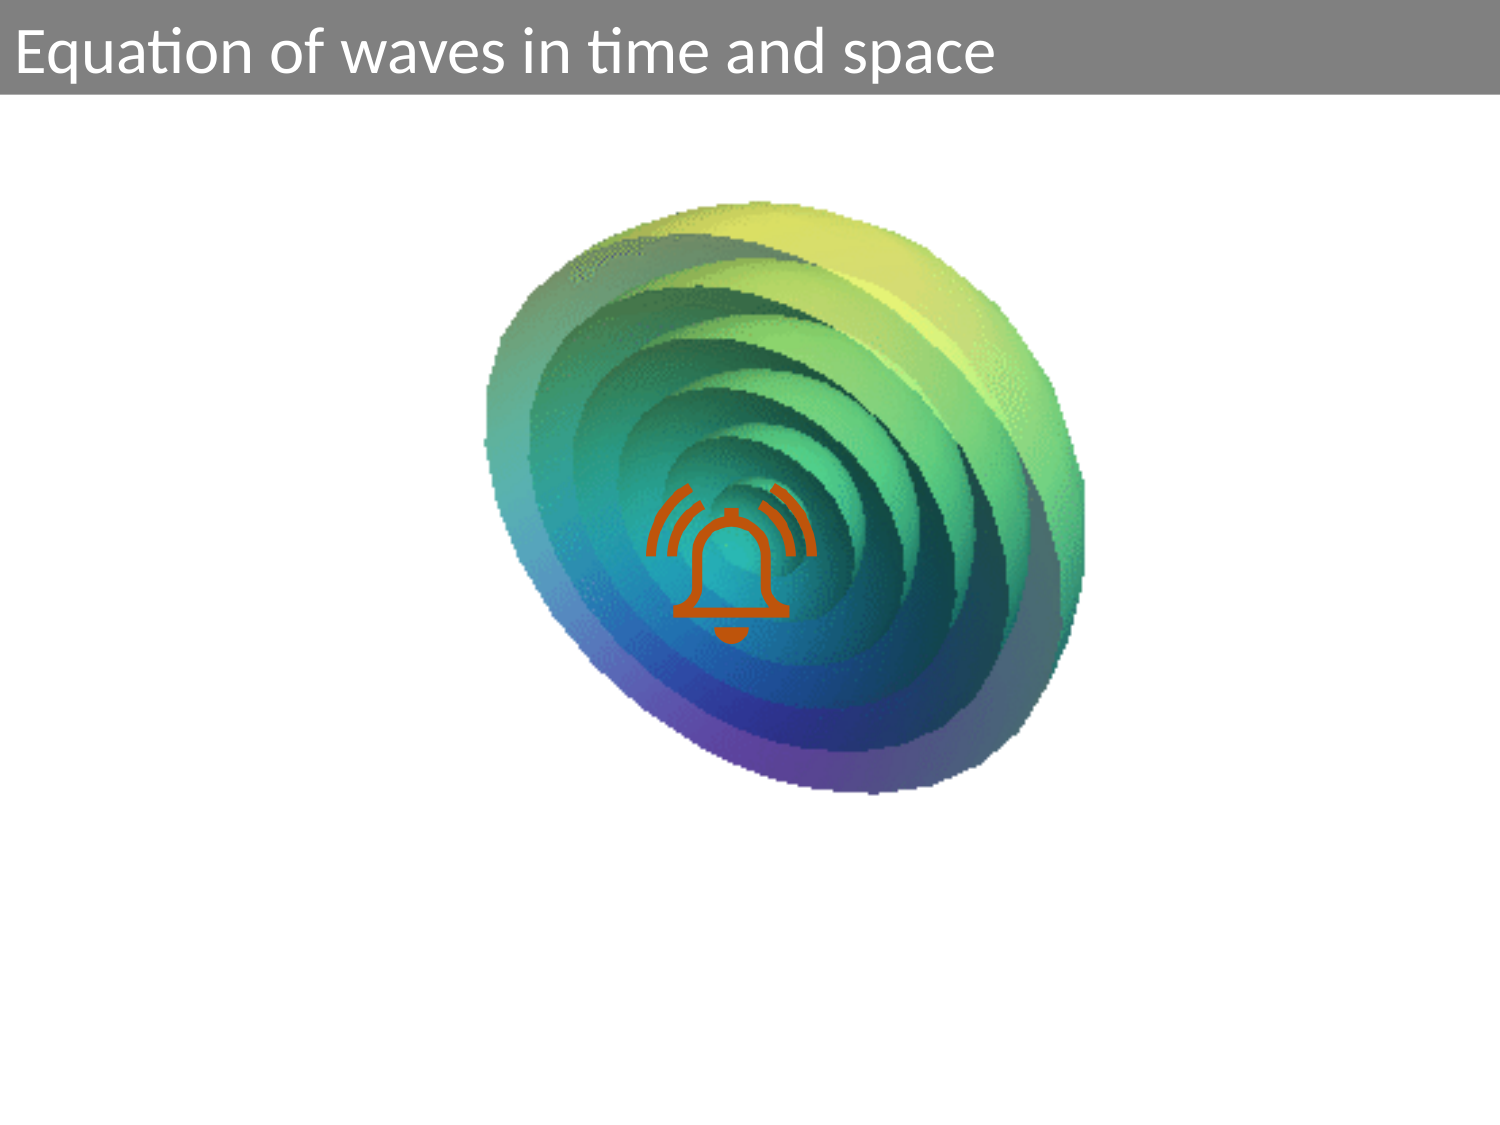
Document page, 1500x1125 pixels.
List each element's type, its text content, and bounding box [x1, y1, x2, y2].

picture [244, 43, 1218, 1098]
text_box Equation of waves in time and space [0, 0, 1500, 95]
